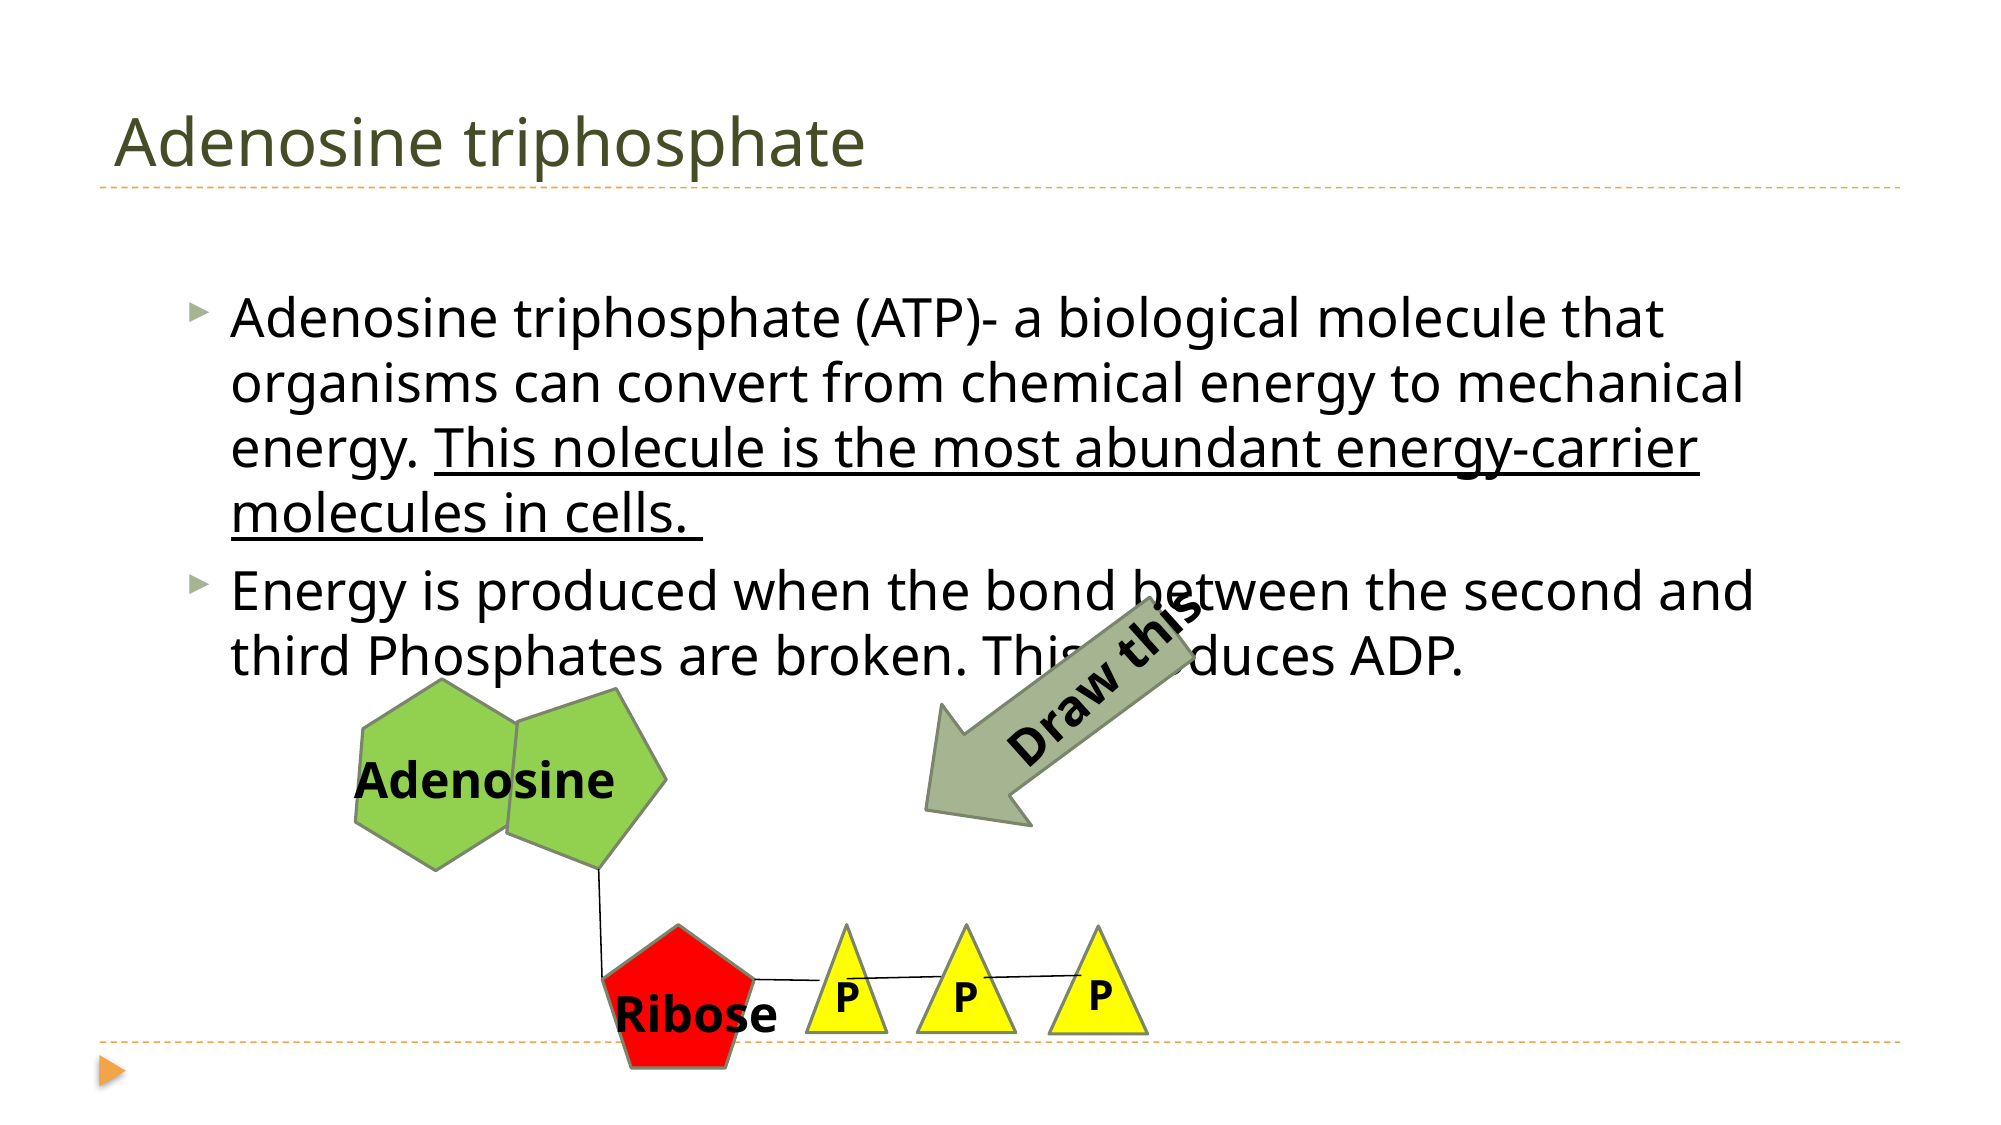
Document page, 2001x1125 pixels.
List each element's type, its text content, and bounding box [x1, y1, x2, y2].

text_box P [1072, 960, 1153, 1026]
text_box [924, 655, 1068, 828]
text_box Draw this [978, 530, 1258, 793]
text_box Adenosine [339, 741, 670, 816]
title Adenosine triphosphate [99, 24, 1900, 188]
text_box [1081, 924, 1116, 960]
text_box Ribosee [598, 975, 827, 1051]
text_box P [819, 963, 900, 1029]
text_box [608, 923, 751, 975]
text_box [514, 687, 647, 741]
text_box [505, 816, 641, 870]
list Adenosine triphosphate (ATP)- a biological molecule that organisms can convert from chemical energy to mechanical energy. This nolecule is the most abundant energy-carrier molecules in cells. Energy is produced when the bond between the second and third Phosphates are broken. This produces ADP. [171, 276, 1797, 858]
text_box [827, 1029, 889, 1035]
text_box [360, 677, 515, 741]
text_box [1097, 648, 1197, 733]
text_box P [937, 963, 1018, 1029]
text_box [624, 1051, 733, 1070]
text_box [830, 923, 863, 963]
text_box [947, 923, 986, 963]
text_box [1047, 991, 1149, 1036]
text_box [353, 816, 506, 872]
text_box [598, 868, 603, 981]
text_box [915, 992, 1018, 1035]
